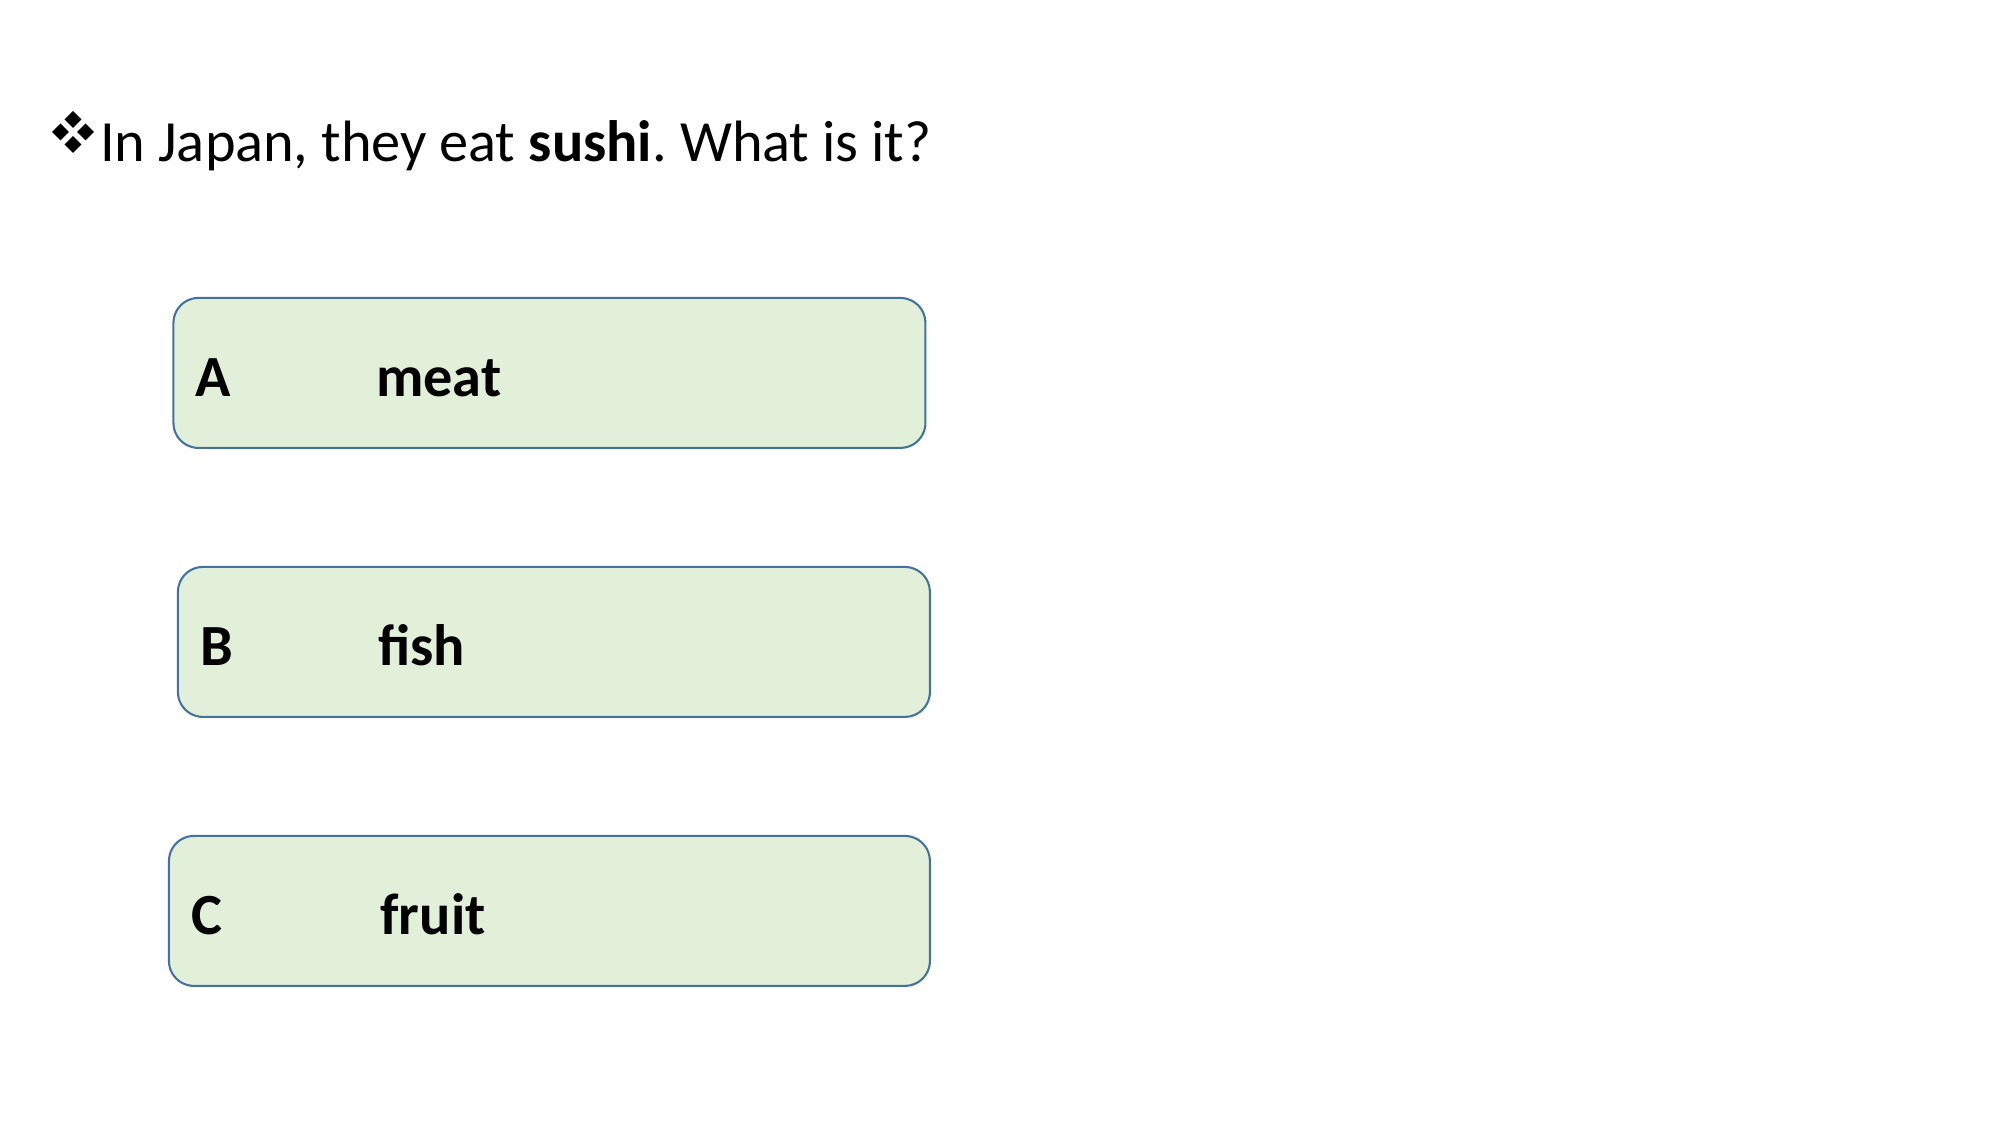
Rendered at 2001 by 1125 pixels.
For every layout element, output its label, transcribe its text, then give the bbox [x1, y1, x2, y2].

text_box B fish [176, 565, 931, 718]
list In Japan, they eat sushi. What is it? [32, 103, 1960, 1078]
text_box A meat [172, 296, 927, 449]
text_box C fruit [167, 834, 931, 987]
